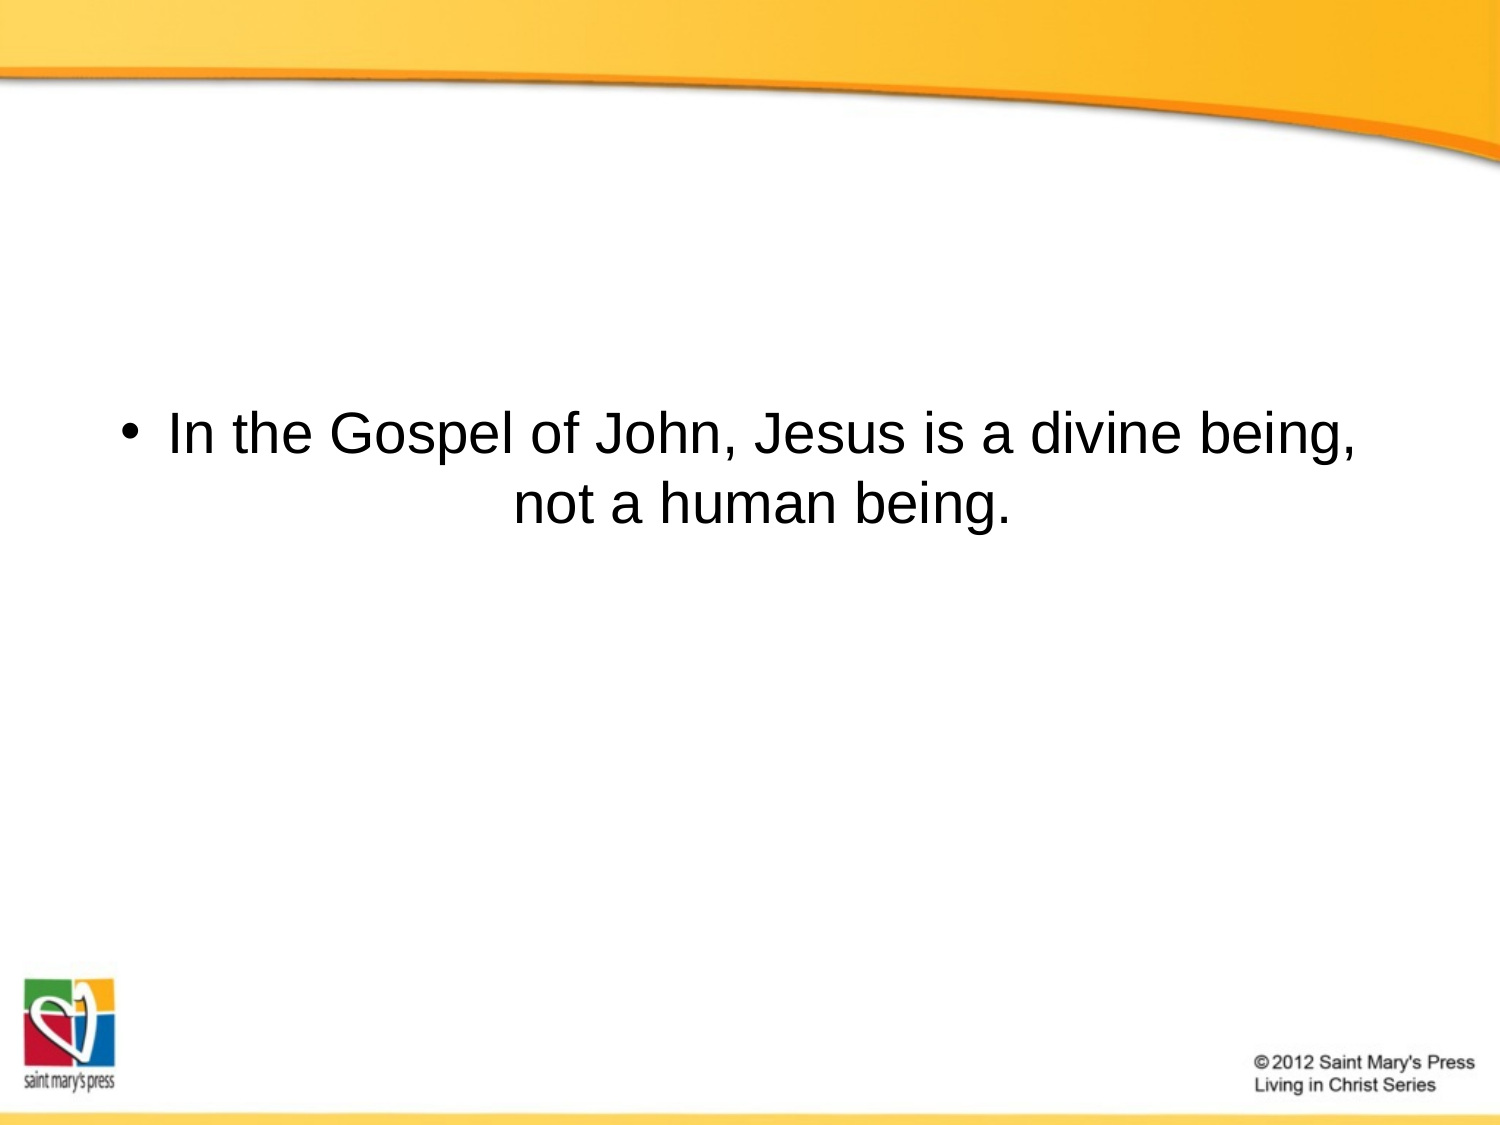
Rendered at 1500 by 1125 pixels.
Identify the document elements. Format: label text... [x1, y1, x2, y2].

picture [0, 0, 1500, 1125]
text_box In the Gospel of John, Jesus is a divine being, not a human being. [93, 387, 1388, 543]
